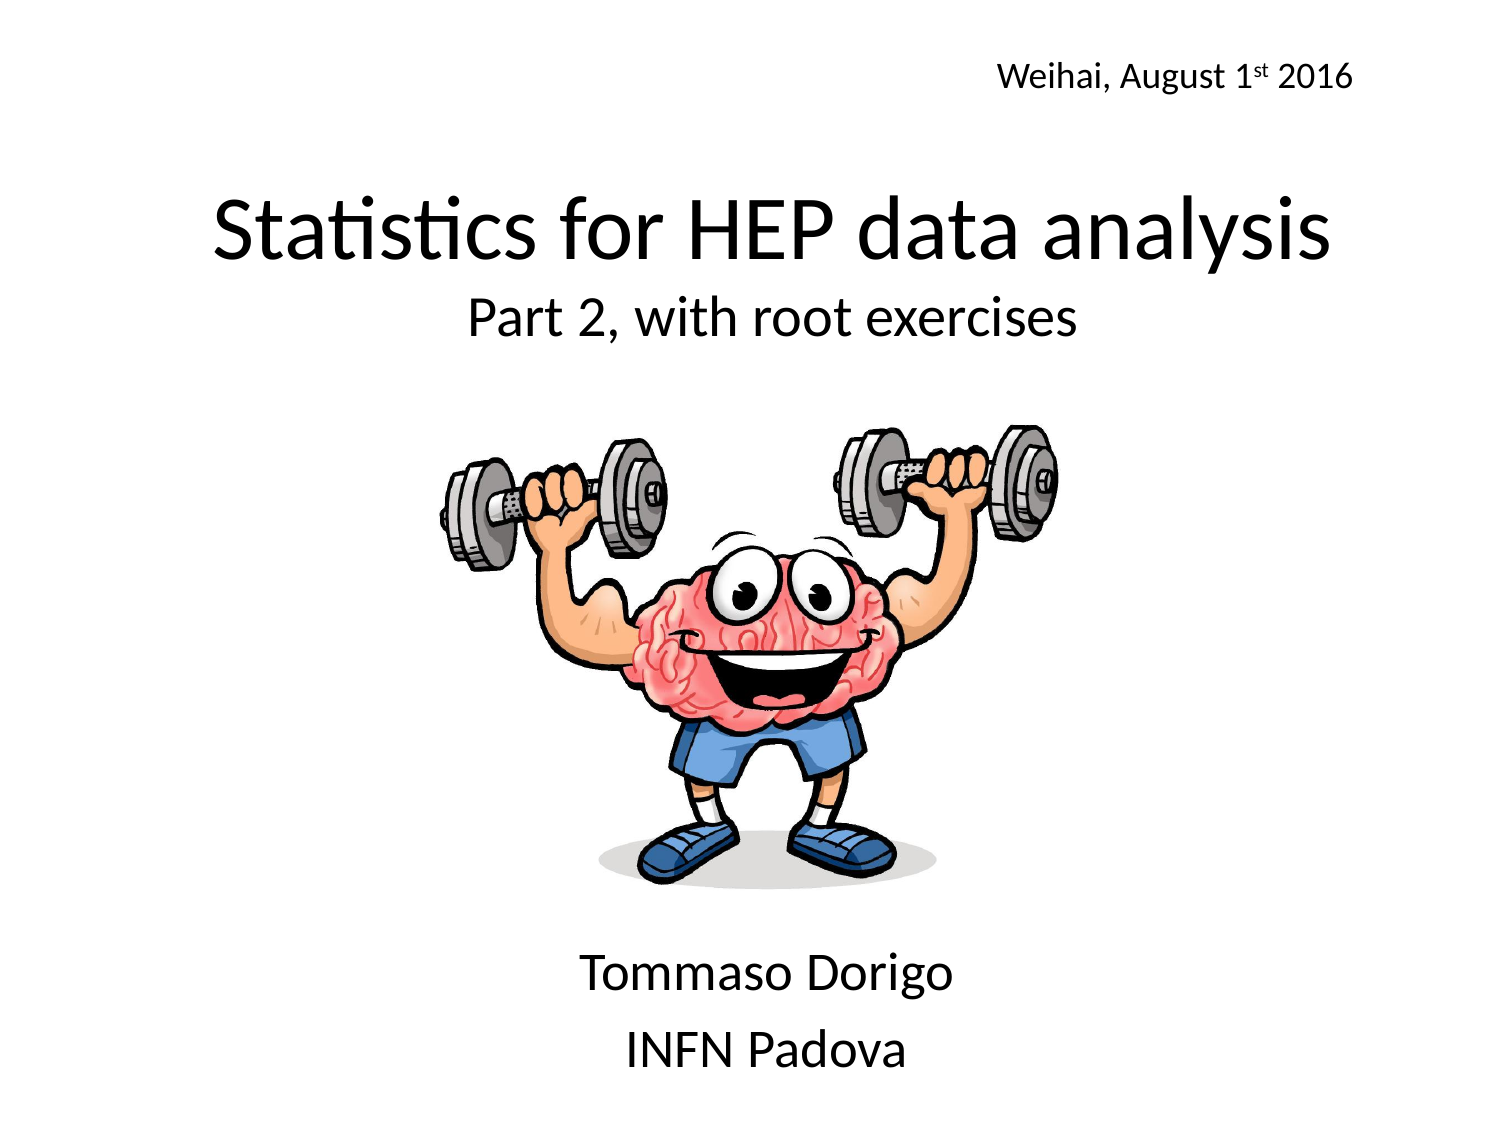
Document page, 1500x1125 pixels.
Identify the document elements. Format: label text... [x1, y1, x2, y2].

picture [407, 396, 1105, 917]
subtitle Tommaso Dorigo INFN Padova [242, 928, 1293, 1087]
title Statistics for HEP data analysis Part 2, with root exercises [135, 137, 1411, 379]
text_box Weihai, August 1st 2016 [982, 43, 1369, 104]
